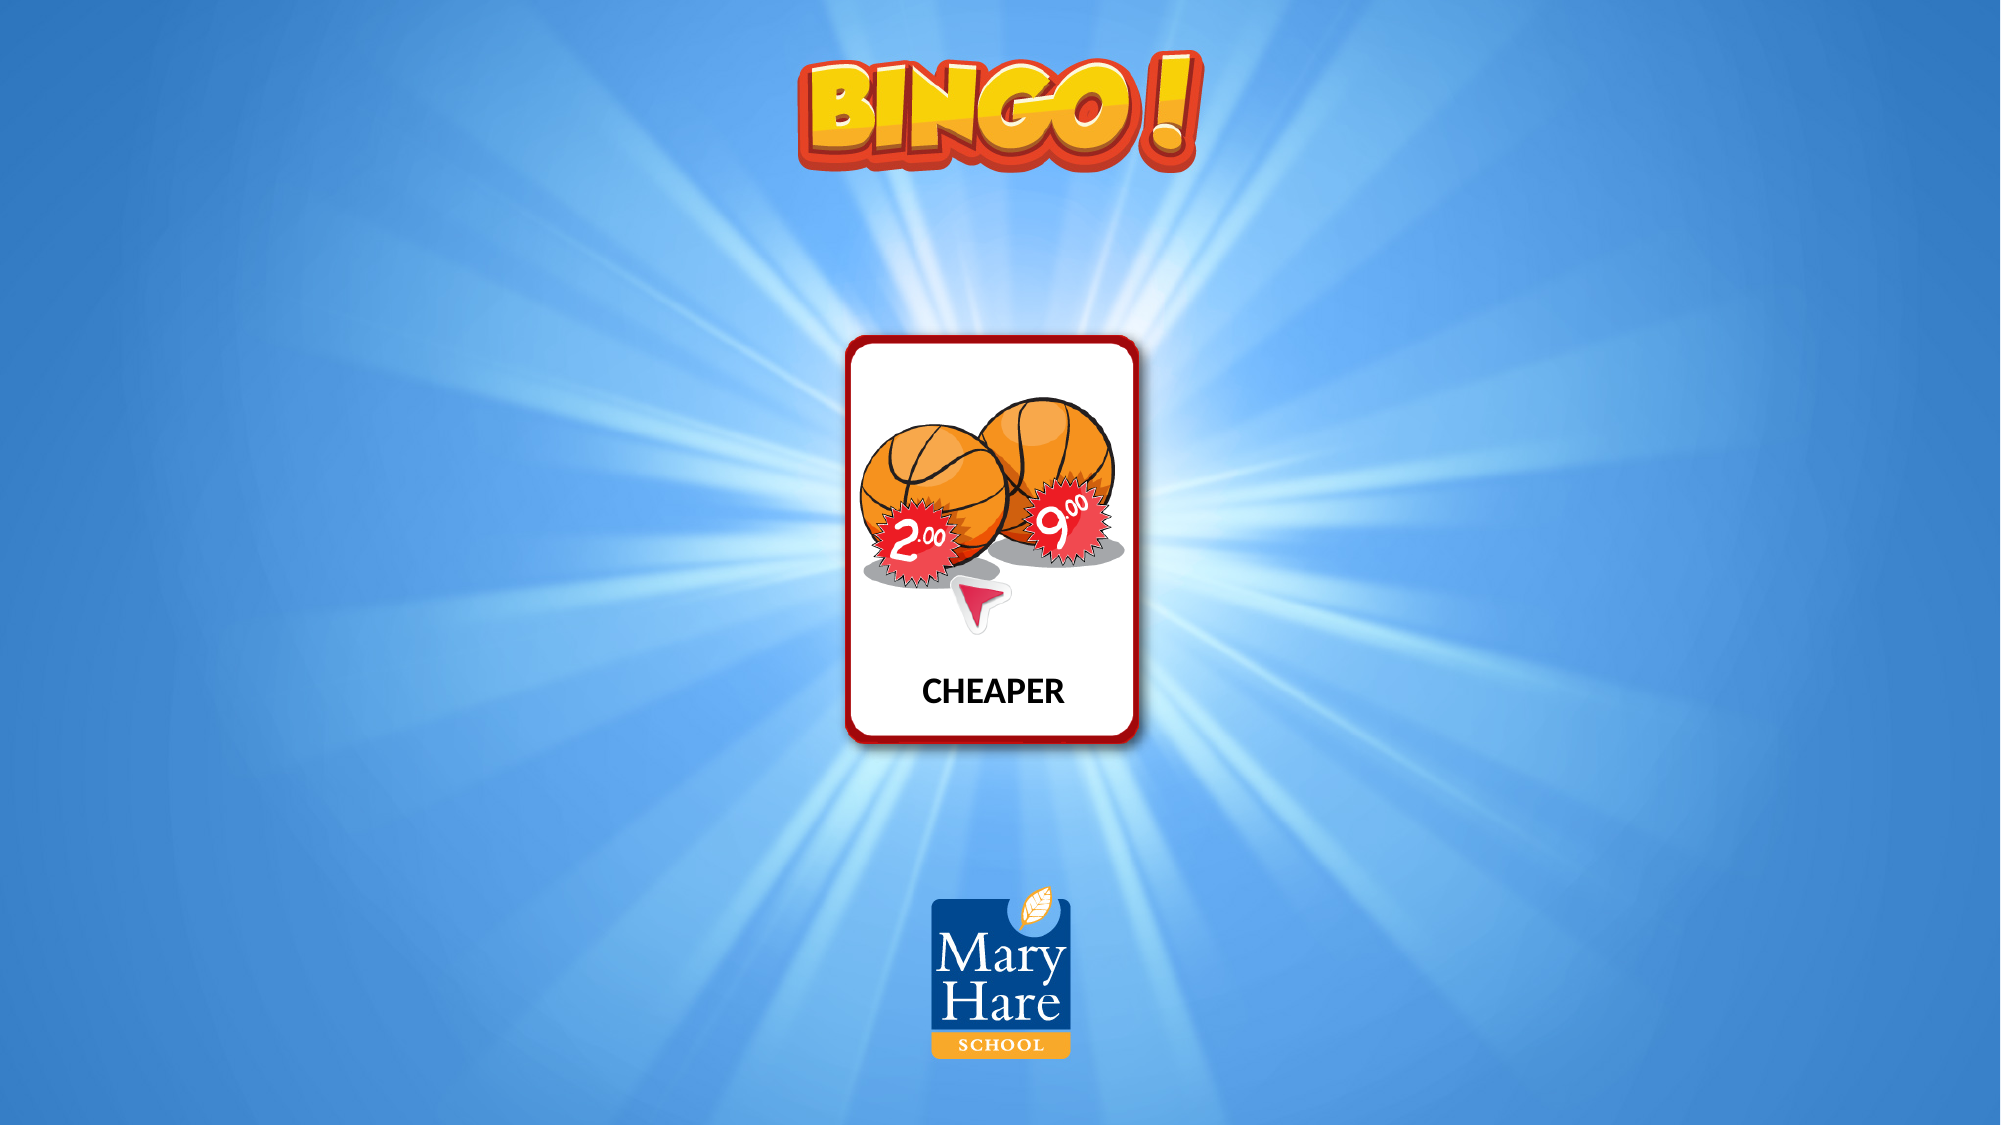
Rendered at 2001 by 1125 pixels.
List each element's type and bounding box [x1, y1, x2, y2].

text_box [825, 309, 1166, 767]
picture [0, 0, 2001, 1125]
